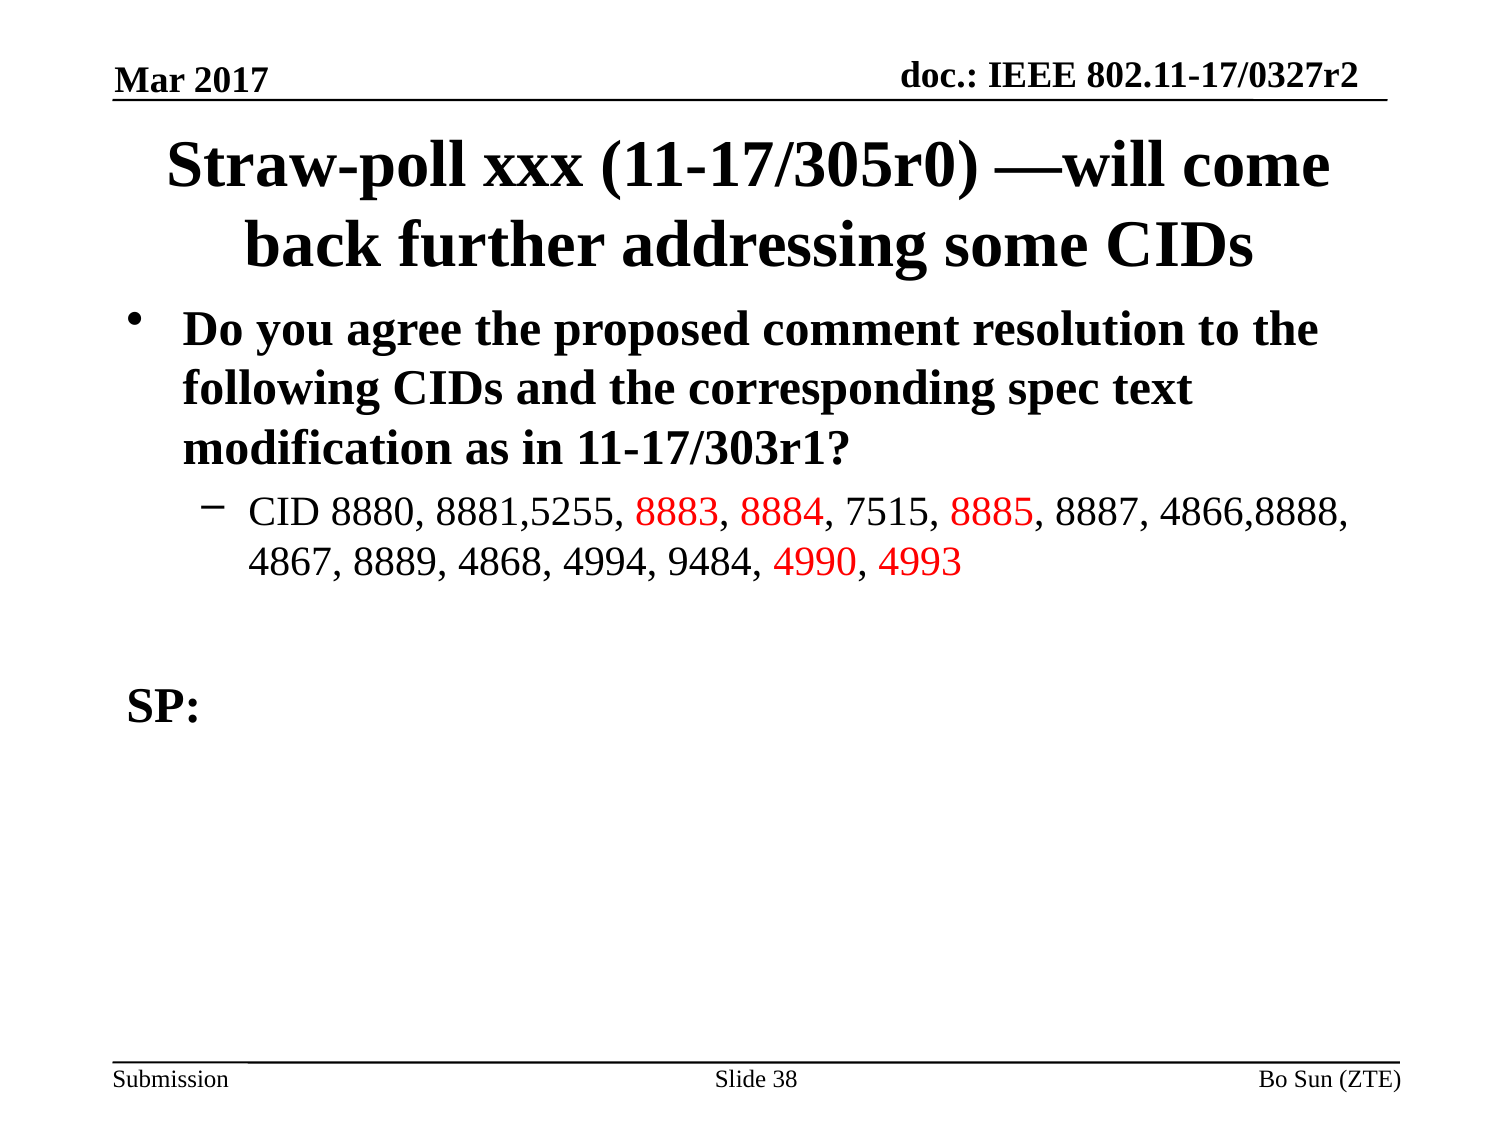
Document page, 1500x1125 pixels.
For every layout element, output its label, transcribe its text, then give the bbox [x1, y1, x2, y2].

list Do you agree the proposed comment resolution to the following CIDs and the corresponding spec text modification as in 11-17/303r1? CID 8880, 8881,5255, 8883, 8884, 7515, 8885, 8887, 4866,8888, 4867, 8889, 4868, 4994, 9484, 4990, 4993 SP: [111, 287, 1387, 963]
slide_number Slide 38 [712, 1061, 800, 1093]
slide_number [114, 54, 271, 101]
title Straw-poll xxx (11-17/305r0) —will come back further addressing some CIDs [112, 112, 1388, 288]
footer Bo Sun (ZTE) [1200, 1061, 1402, 1093]
